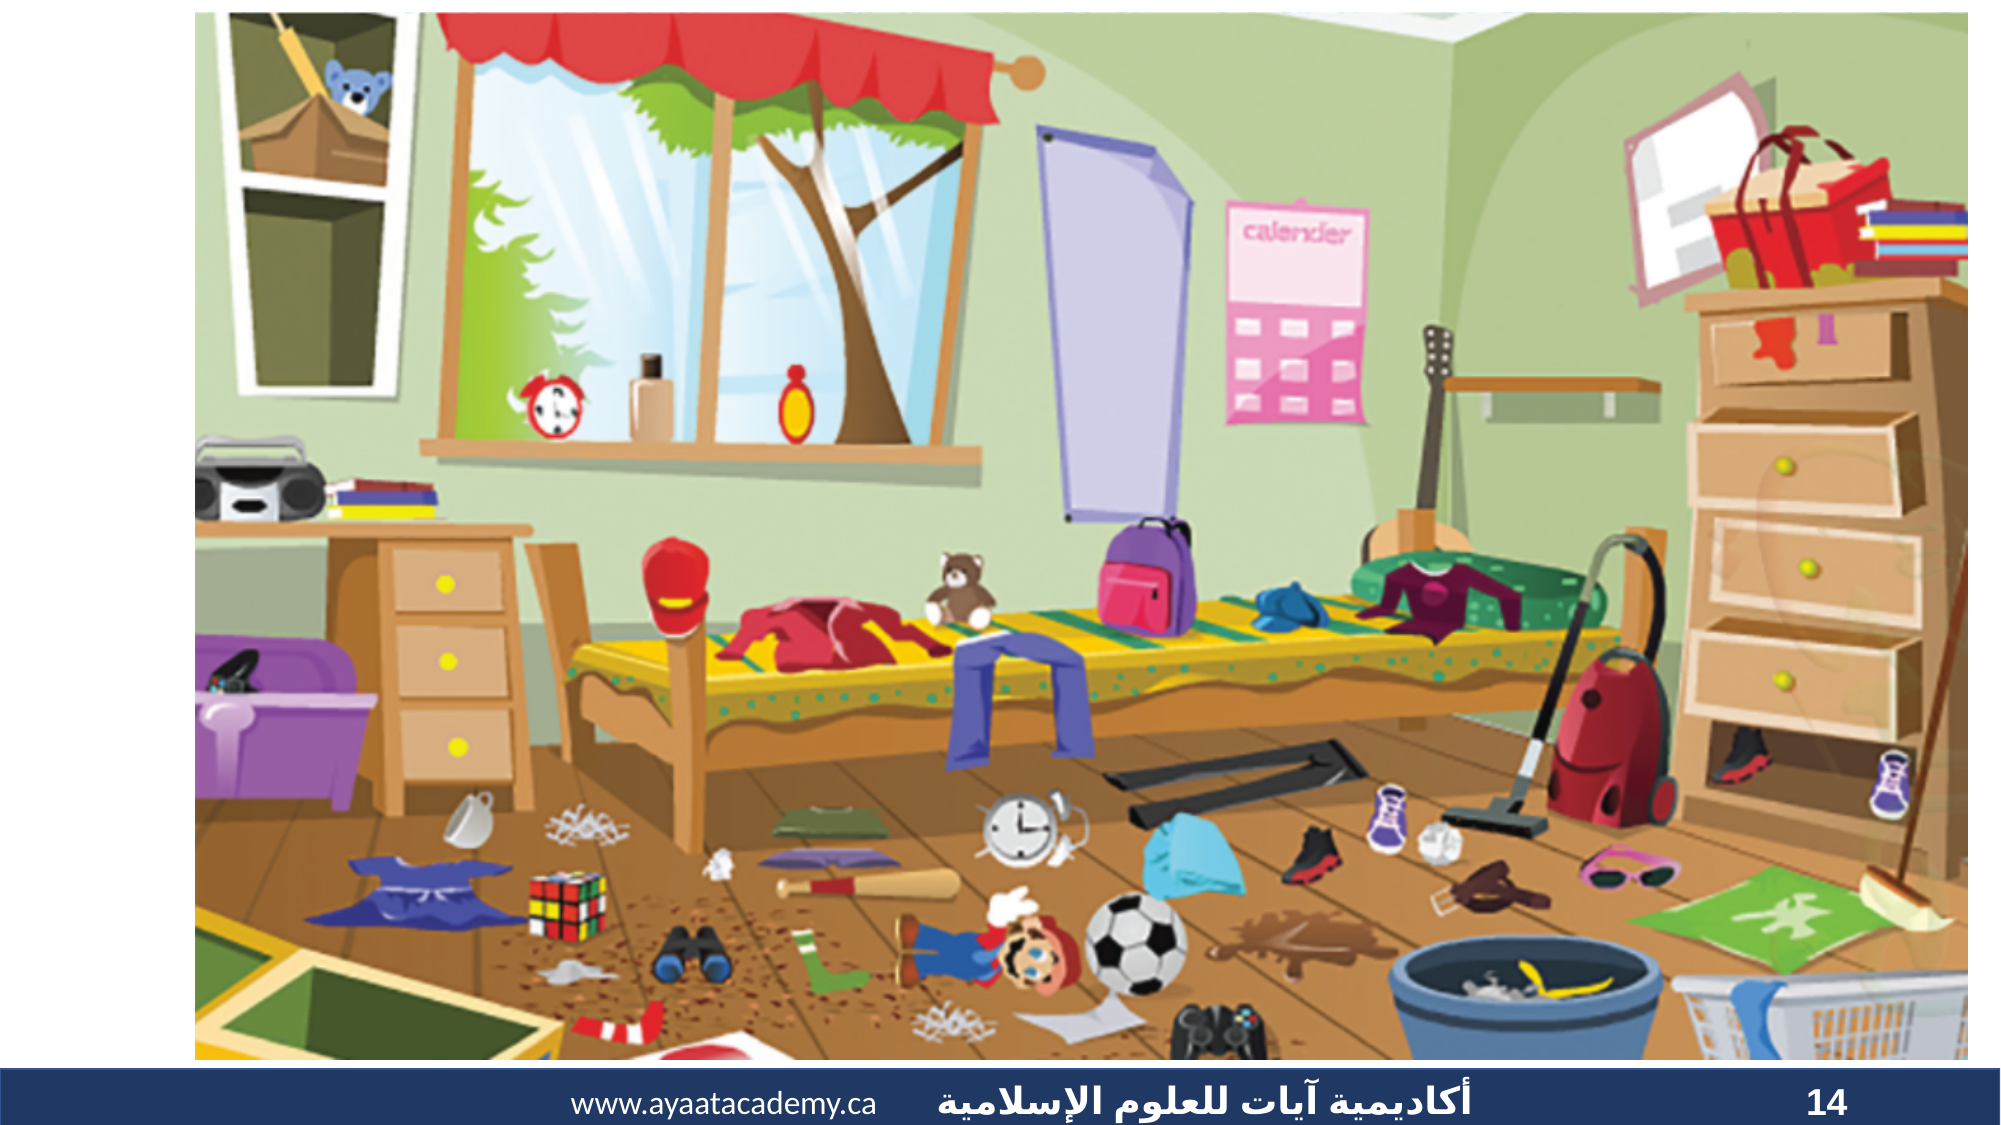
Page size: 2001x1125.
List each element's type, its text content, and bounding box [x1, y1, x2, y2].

picture [195, 12, 1968, 1060]
slide_number 14 [1412, 1070, 1863, 1125]
